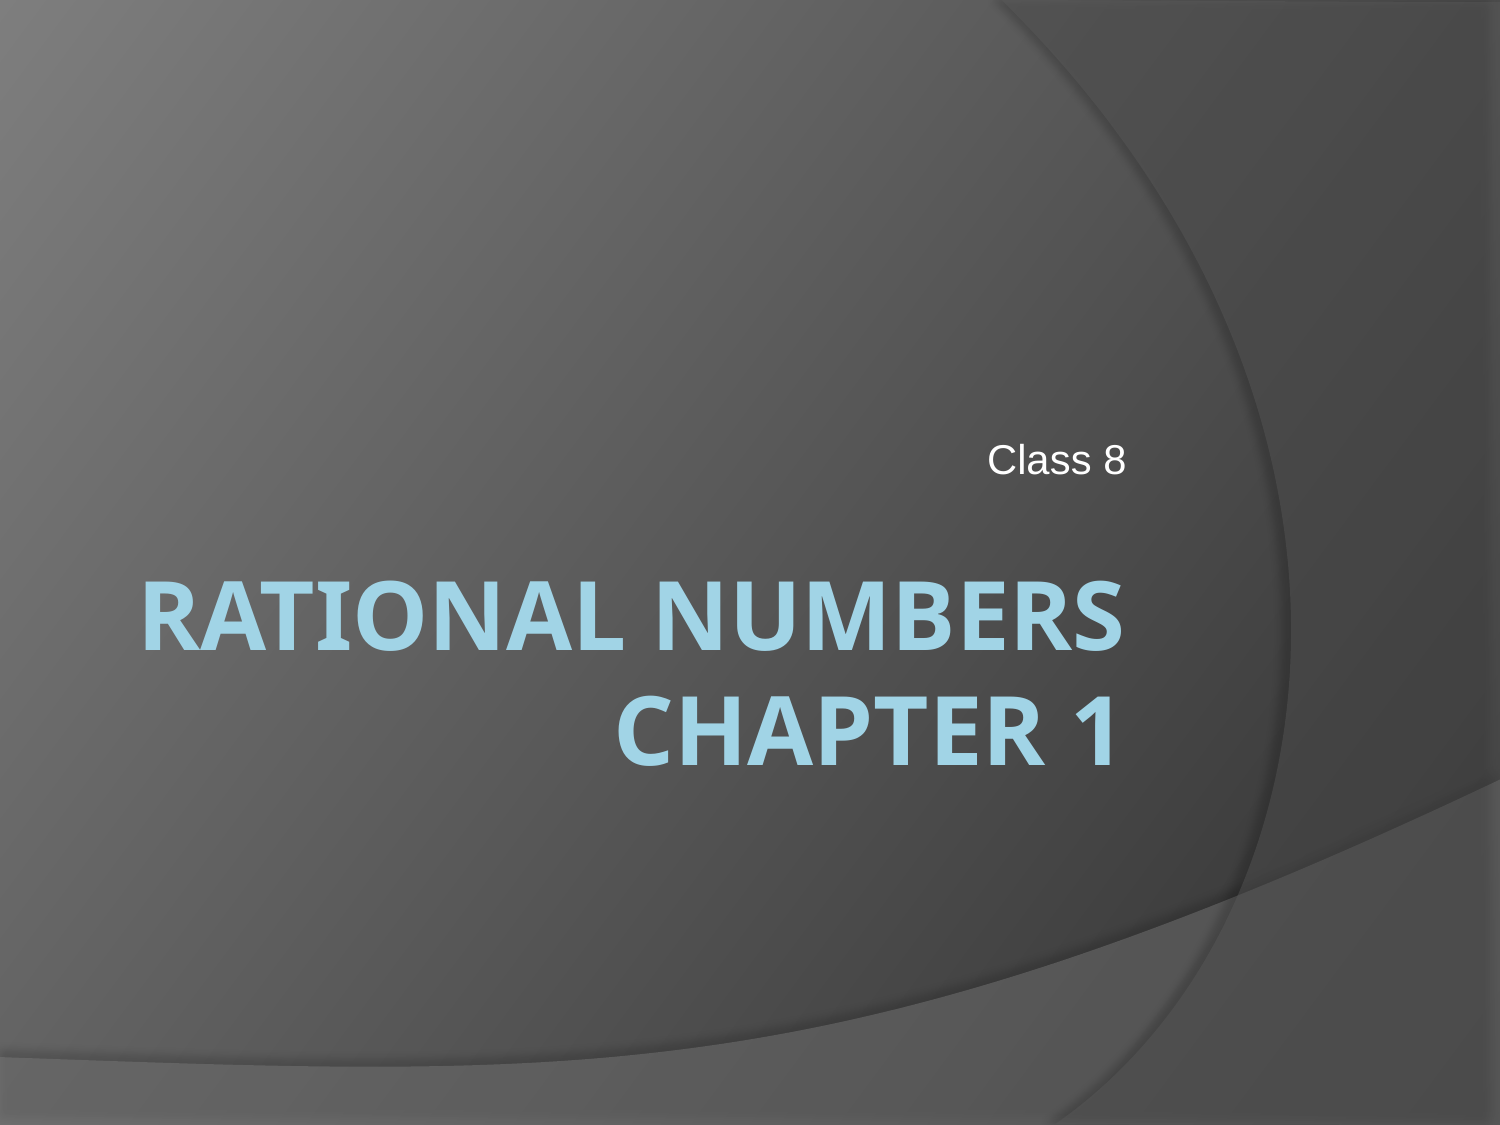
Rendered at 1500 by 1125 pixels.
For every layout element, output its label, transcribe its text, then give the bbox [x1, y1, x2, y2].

title Rational Numbers CHAPTER 1 [70, 547, 1134, 925]
subtitle Class 8 [71, 253, 1134, 541]
